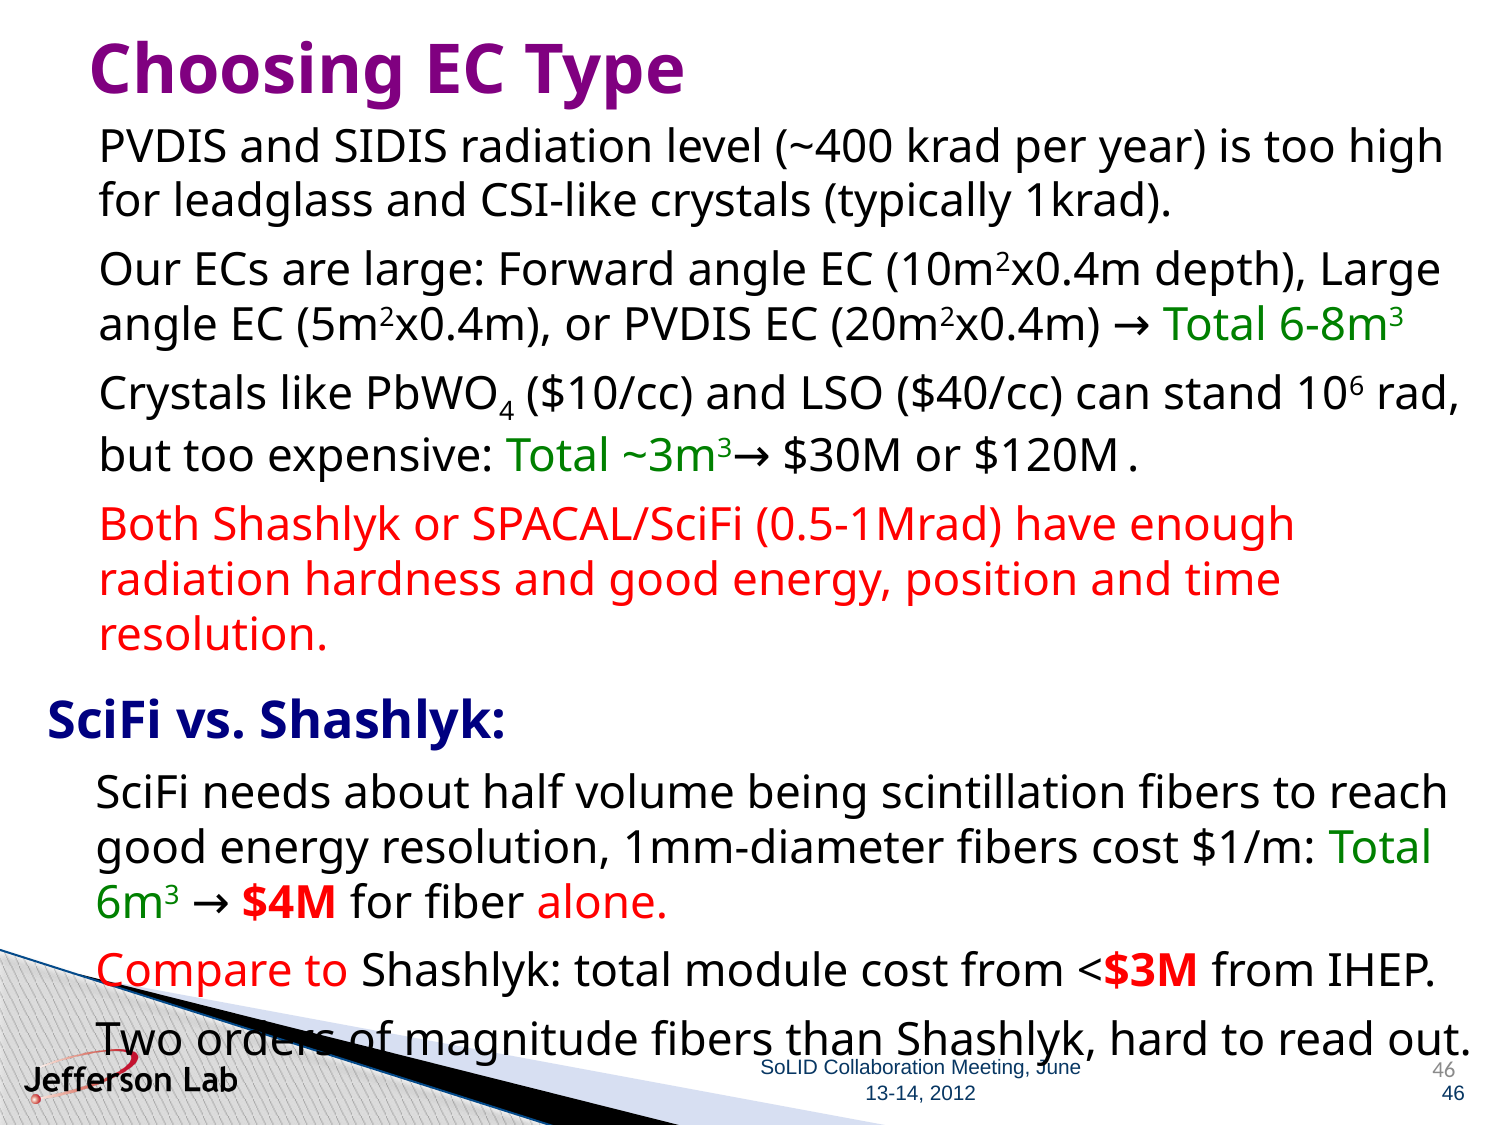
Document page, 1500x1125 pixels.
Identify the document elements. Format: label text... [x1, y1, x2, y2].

footer SoLID Collaboration Meeting, June 13-14, 2012 [737, 1051, 1105, 1112]
text_box PVDIS and SIDIS radiation level (~400 krad per year) is too high for leadglass and CSI-like crystals (typically 1krad). Our ECs are large: Forward angle EC (10m2x0.4m depth), Large angle EC (5m2x0.4m), or PVDIS EC (20m2x0.4m) → Total 6-8m3 Crystals like PbWO4 ($10/cc) and LSO ($40/cc) can stand 106 rad, but too expensive: Total ~3m3→ $30M or $120M . Both Shashlyk or SPACAL/SciFi (0.5-1Mrad) have enough radiation hardness and good energy, position and time resolution. SciFi vs. Shashlyk: SciFi needs about half volume being scintillation fibers to reach good energy resolution, 1mm-diameter fibers cost $1/m: Total 6m3 → $4M for fiber alone. Compare to Shashlyk: total module cost from <$3M from IHEP. Two orders of magnitude fibers than Shashlyk, hard to read out. [33, 109, 1498, 1028]
text_box 46 [1418, 1050, 1479, 1111]
title Choosing EC Type [74, 17, 1426, 109]
picture [24, 1049, 237, 1104]
